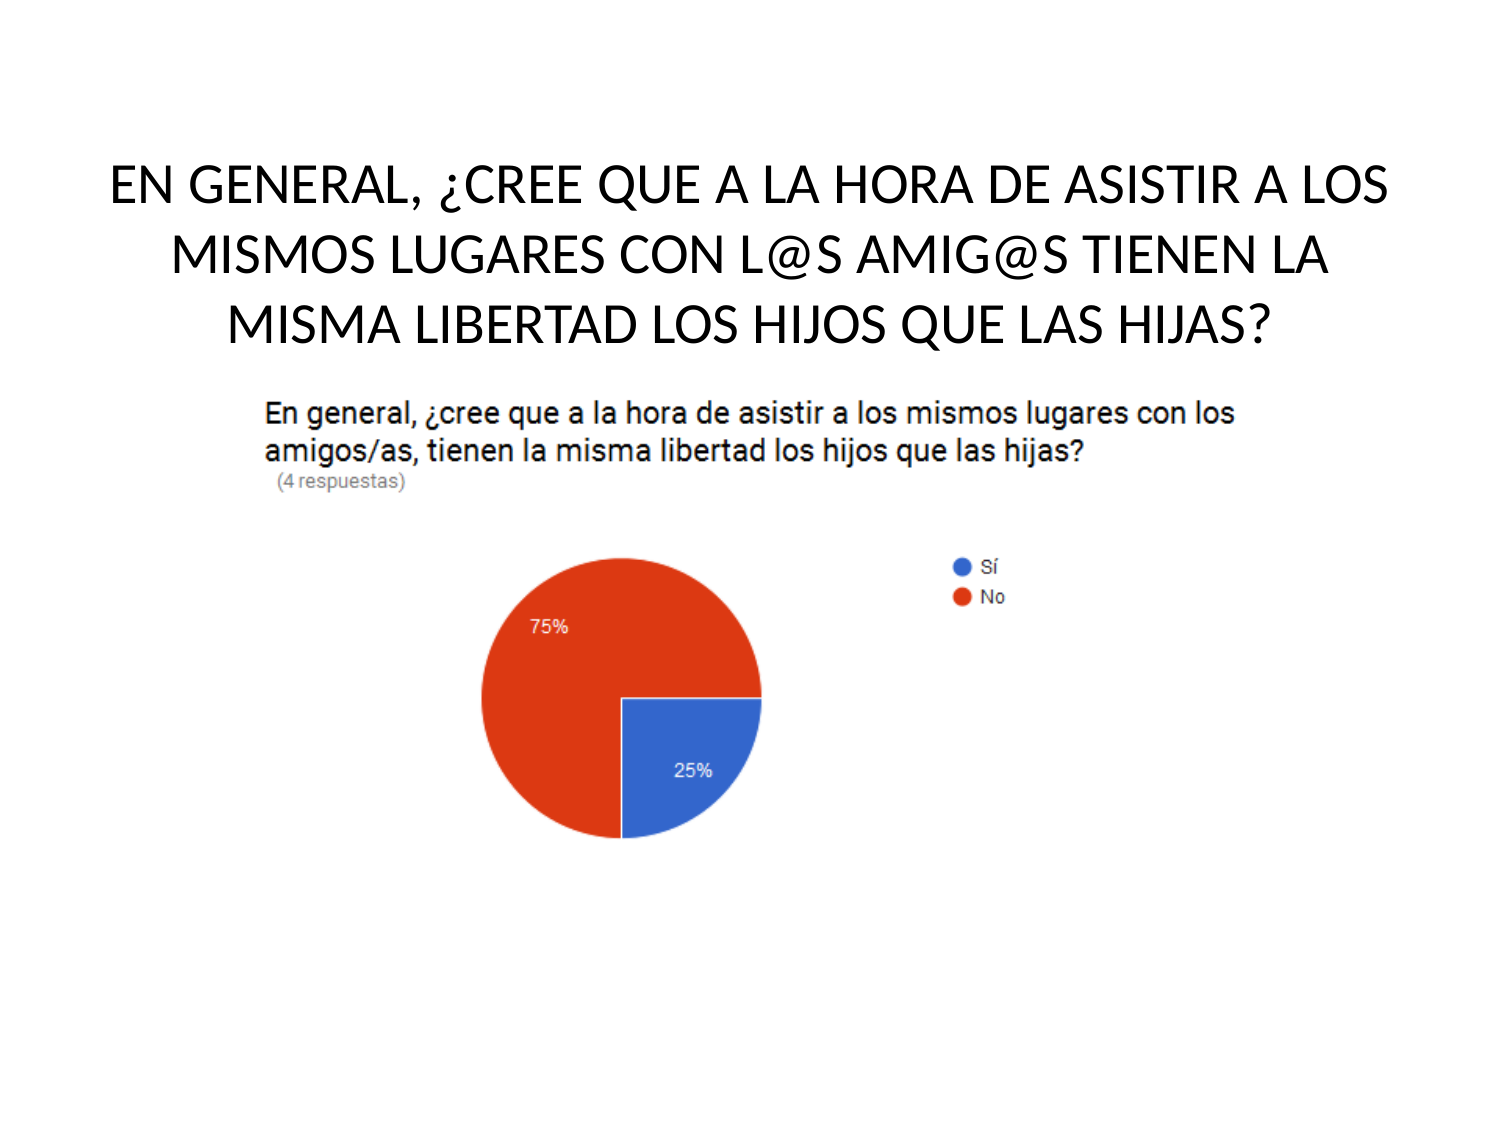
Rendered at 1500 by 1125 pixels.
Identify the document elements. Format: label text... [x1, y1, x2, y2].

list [241, 388, 1259, 880]
title EN GENERAL, ¿CREE QUE A LA HORA DE ASISTIR A LOS MISMOS LUGARES CON L@S AMIG@S TIENEN LA MISMA LIBERTAD LOS HIJOS QUE LAS HIJAS? [75, 45, 1425, 457]
